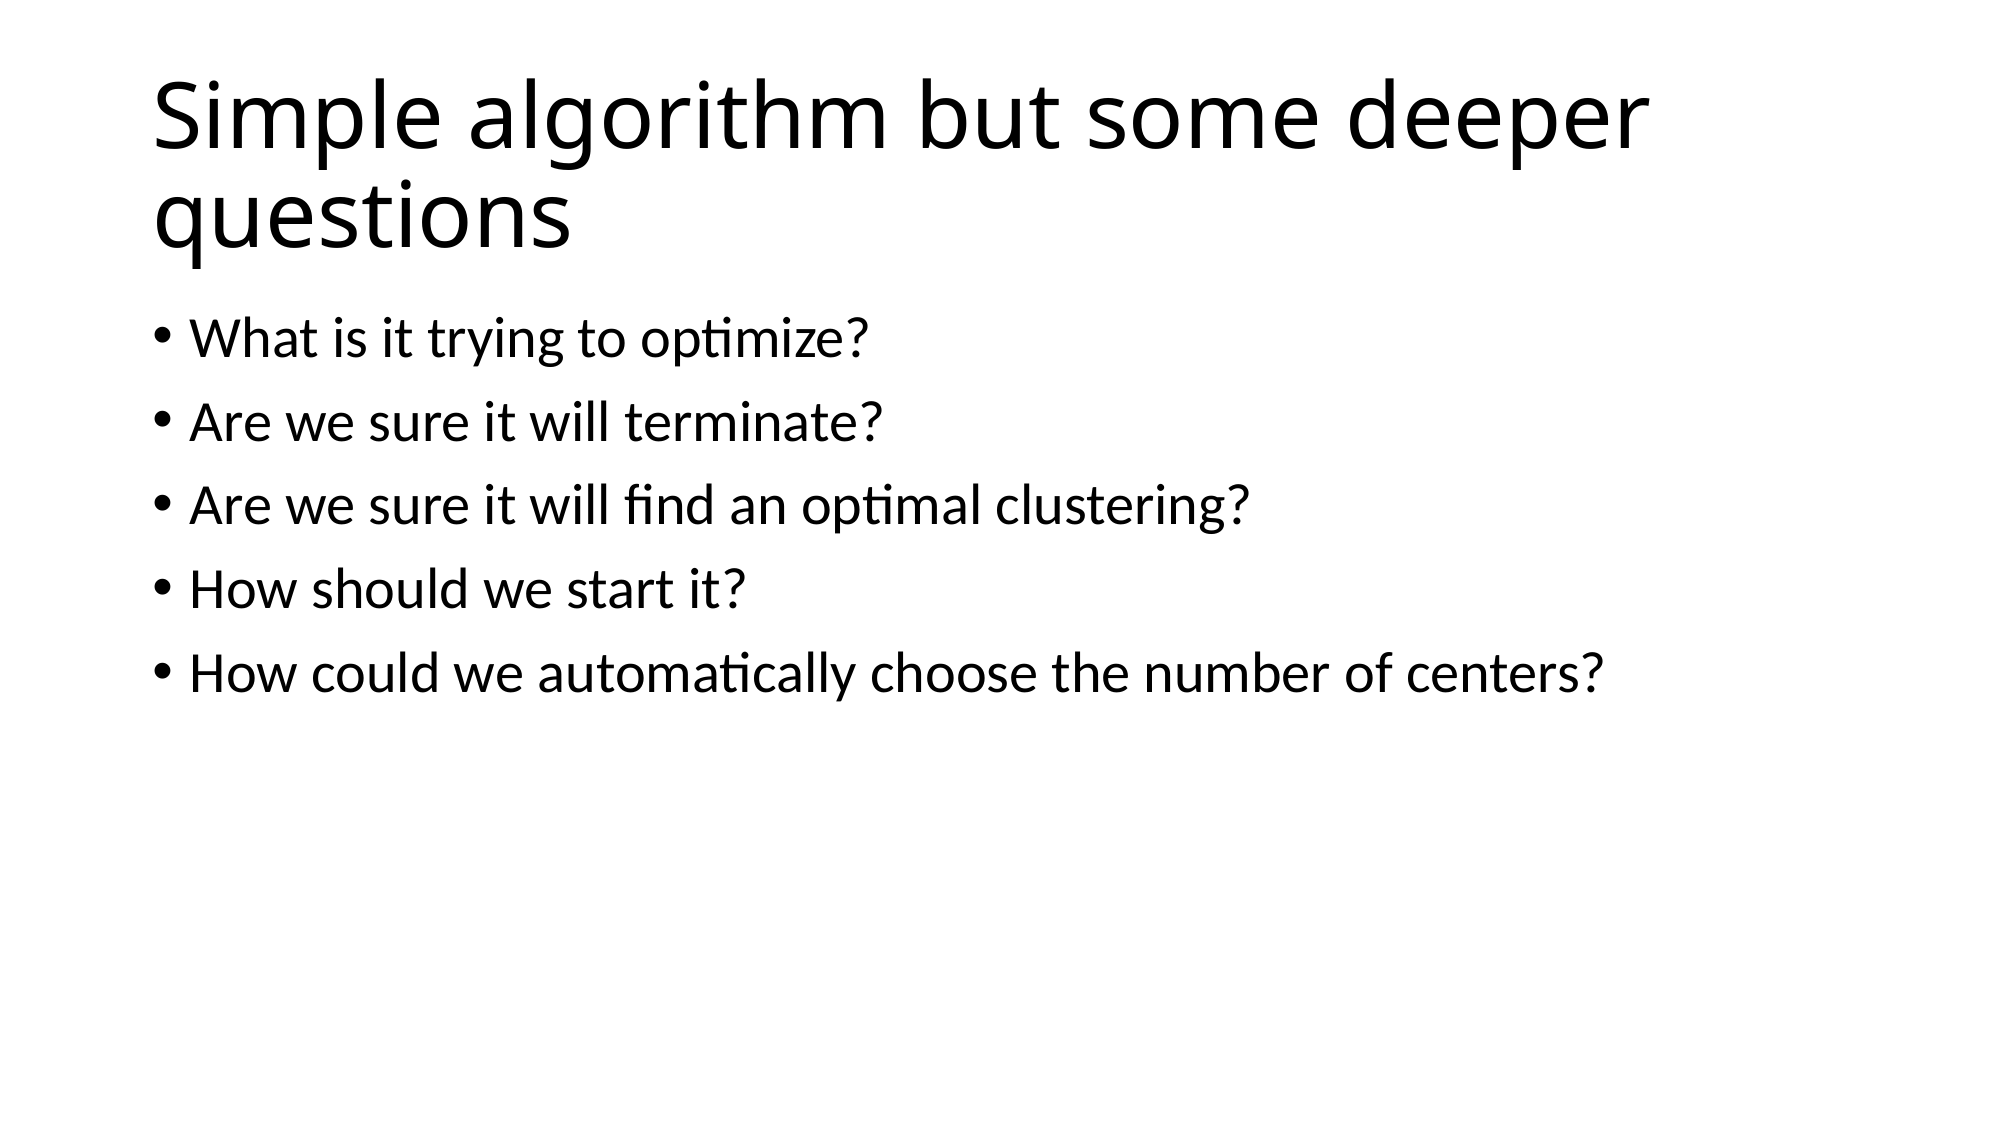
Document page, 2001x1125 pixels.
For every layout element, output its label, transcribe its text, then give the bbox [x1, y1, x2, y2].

title Simple algorithm but some deeper questions [137, 59, 1863, 278]
list What is it trying to optimize? Are we sure it will terminate? Are we sure it will find an optimal clustering? How should we start it? How could we automatically choose the number of centers? [137, 299, 1863, 1014]
